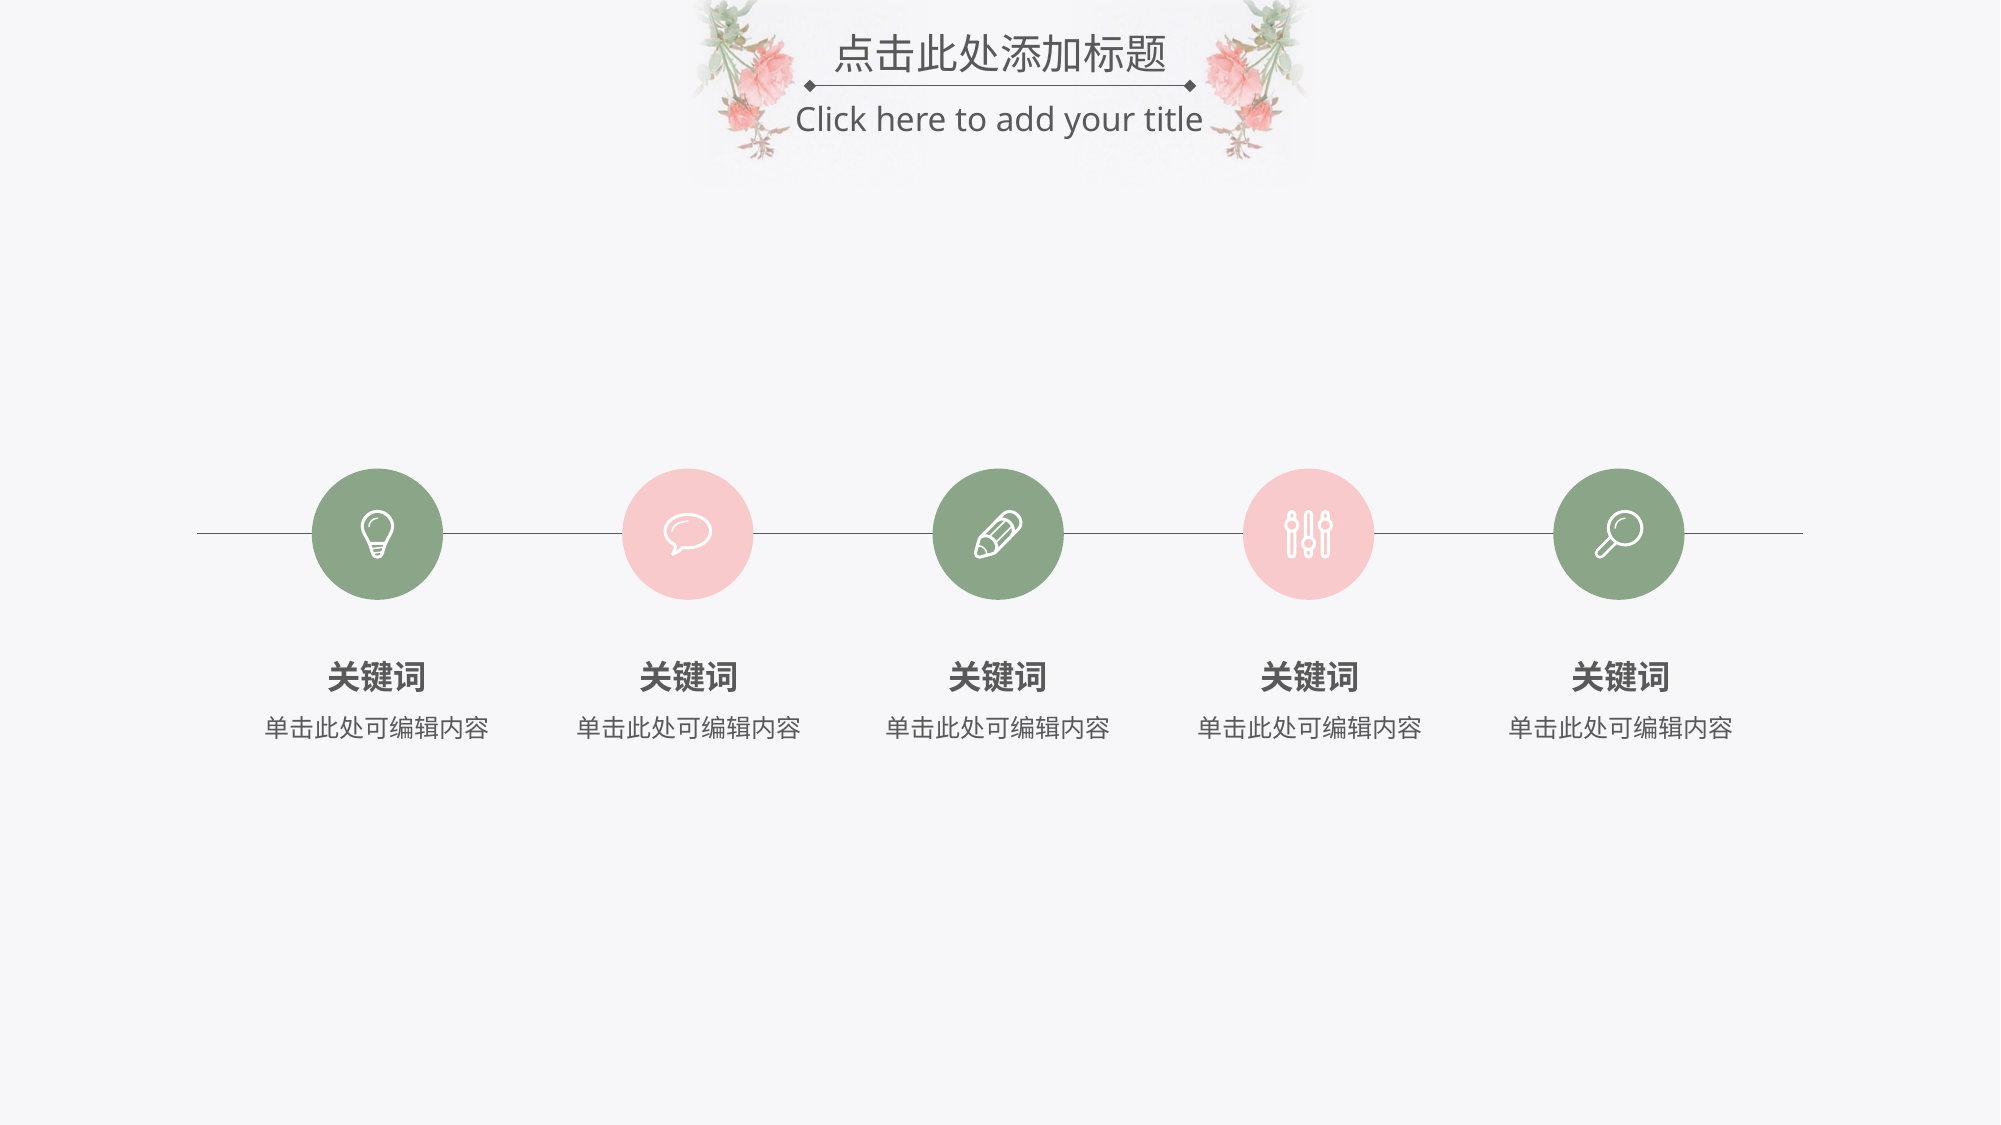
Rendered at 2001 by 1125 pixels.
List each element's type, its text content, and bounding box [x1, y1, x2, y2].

text_box 单击此处可编辑内容 [1465, 699, 1778, 750]
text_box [1284, 509, 1333, 559]
text_box 单击此处可编辑内容 [842, 699, 1153, 750]
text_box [1594, 509, 1644, 559]
text_box 单击此处可编辑内容 [221, 699, 532, 750]
text_box [1552, 534, 1686, 601]
text_box [622, 534, 754, 600]
picture [686, 0, 929, 188]
text_box [1243, 468, 1375, 533]
text_box 单击此处可编辑内容 [532, 699, 842, 750]
text_box [931, 534, 1065, 601]
text_box [982, 509, 1023, 533]
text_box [360, 509, 395, 559]
text_box 关键词 [624, 641, 754, 699]
text_box [973, 534, 1016, 559]
text_box 点击此处添加标题 [929, 20, 1071, 85]
text_box 关键词 [1245, 641, 1375, 699]
text_box [622, 468, 754, 533]
text_box 关键词 [312, 641, 443, 699]
text_box [310, 534, 445, 601]
picture [1071, 0, 1314, 188]
text_box 单击此处可编辑内容 [1153, 699, 1465, 750]
text_box 关键词 [933, 641, 1063, 699]
text_box Click here to add your title [929, 90, 1071, 146]
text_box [663, 512, 713, 556]
text_box [310, 467, 445, 533]
text_box [1242, 534, 1375, 600]
text_box [931, 467, 1065, 533]
text_box 关键词 [1556, 641, 1686, 699]
text_box [1552, 467, 1686, 533]
